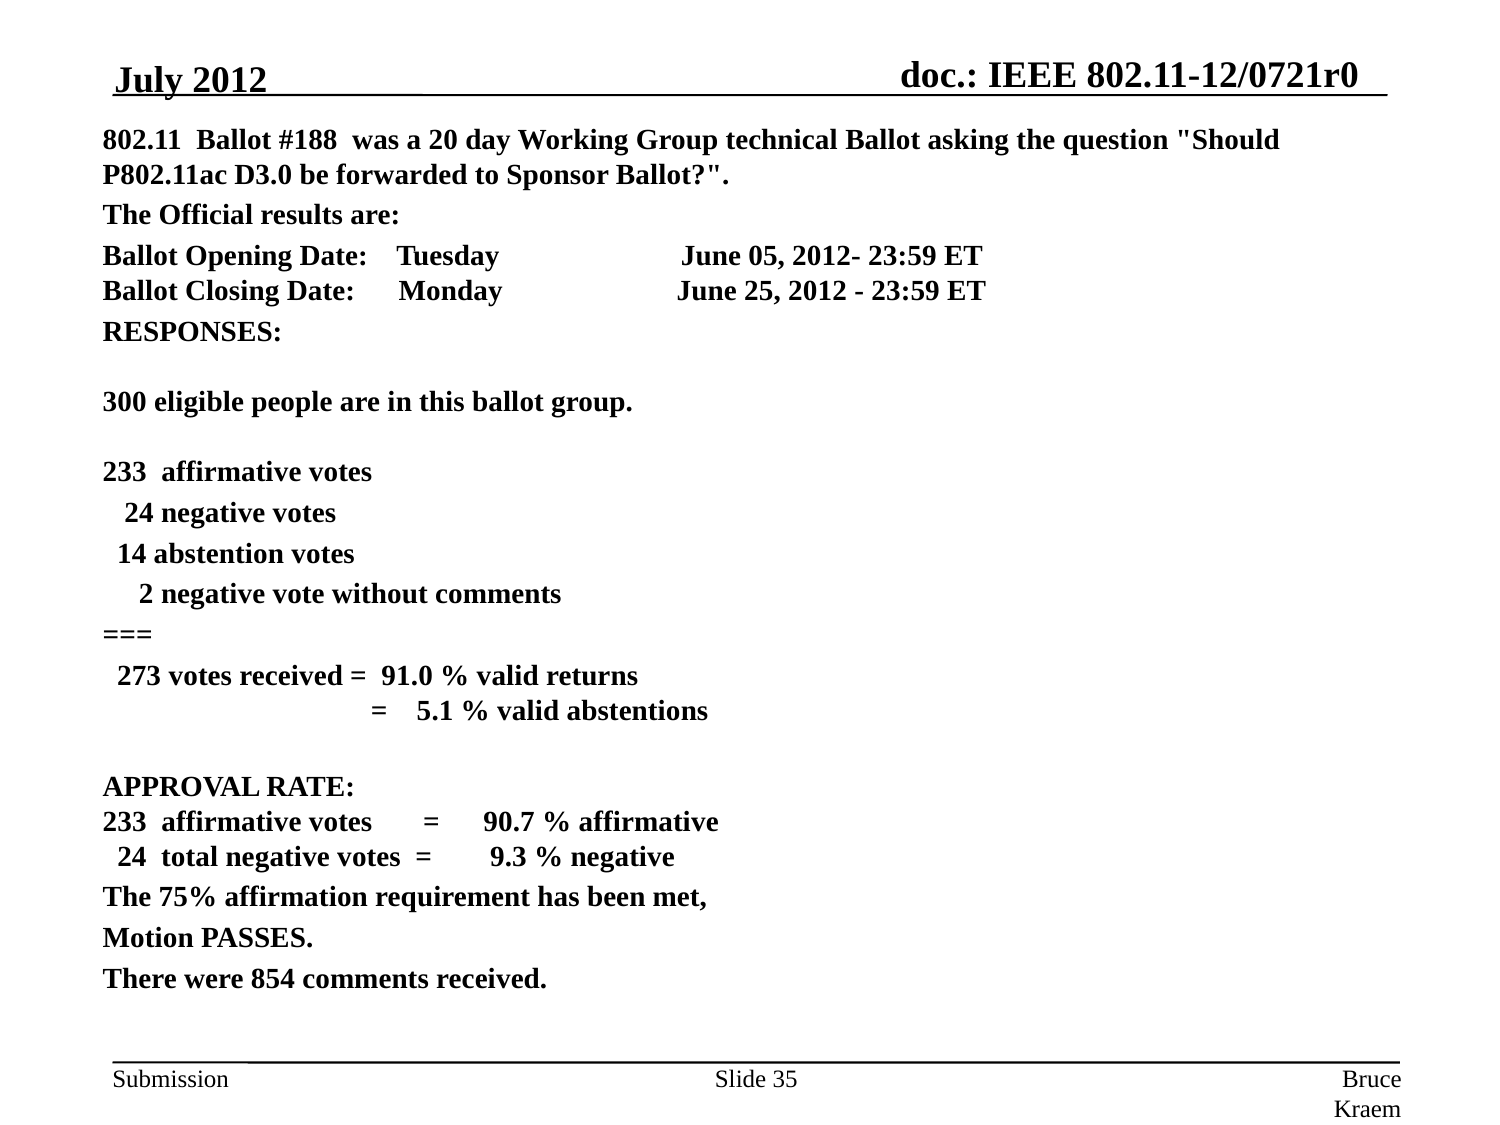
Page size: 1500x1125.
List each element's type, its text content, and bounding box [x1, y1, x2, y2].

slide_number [114, 54, 269, 100]
list 802.11 Ballot #188 was a 20 day Working Group technical Ballot asking the question "Should P802.11ac D3.0 be forwarded to Sponsor Ballot?". The Official results are: Ballot Opening Date: Tuesday June 05, 2012- 23:59 ET Ballot Closing Date: Monday June 25, 2012 - 23:59 ET RESPONSES: 300 eligible people are in this ballot group. 233 affirmative votes 24 negative votes 14 abstention votes 2 negative vote without comments === 273 votes received = 91.0 % valid returns = 5.1 % valid abstentions APPROVAL RATE: 233 affirmative votes = 90.7 % affirmative 24 total negative votes = 9.3 % negative The 75% affirmation requirement has been met, Motion PASSES. There were 854 comments received. [87, 112, 1388, 1038]
slide_number Slide 35 [712, 1062, 800, 1093]
footer Bruce Kraemer, Marvell [1325, 1062, 1402, 1093]
